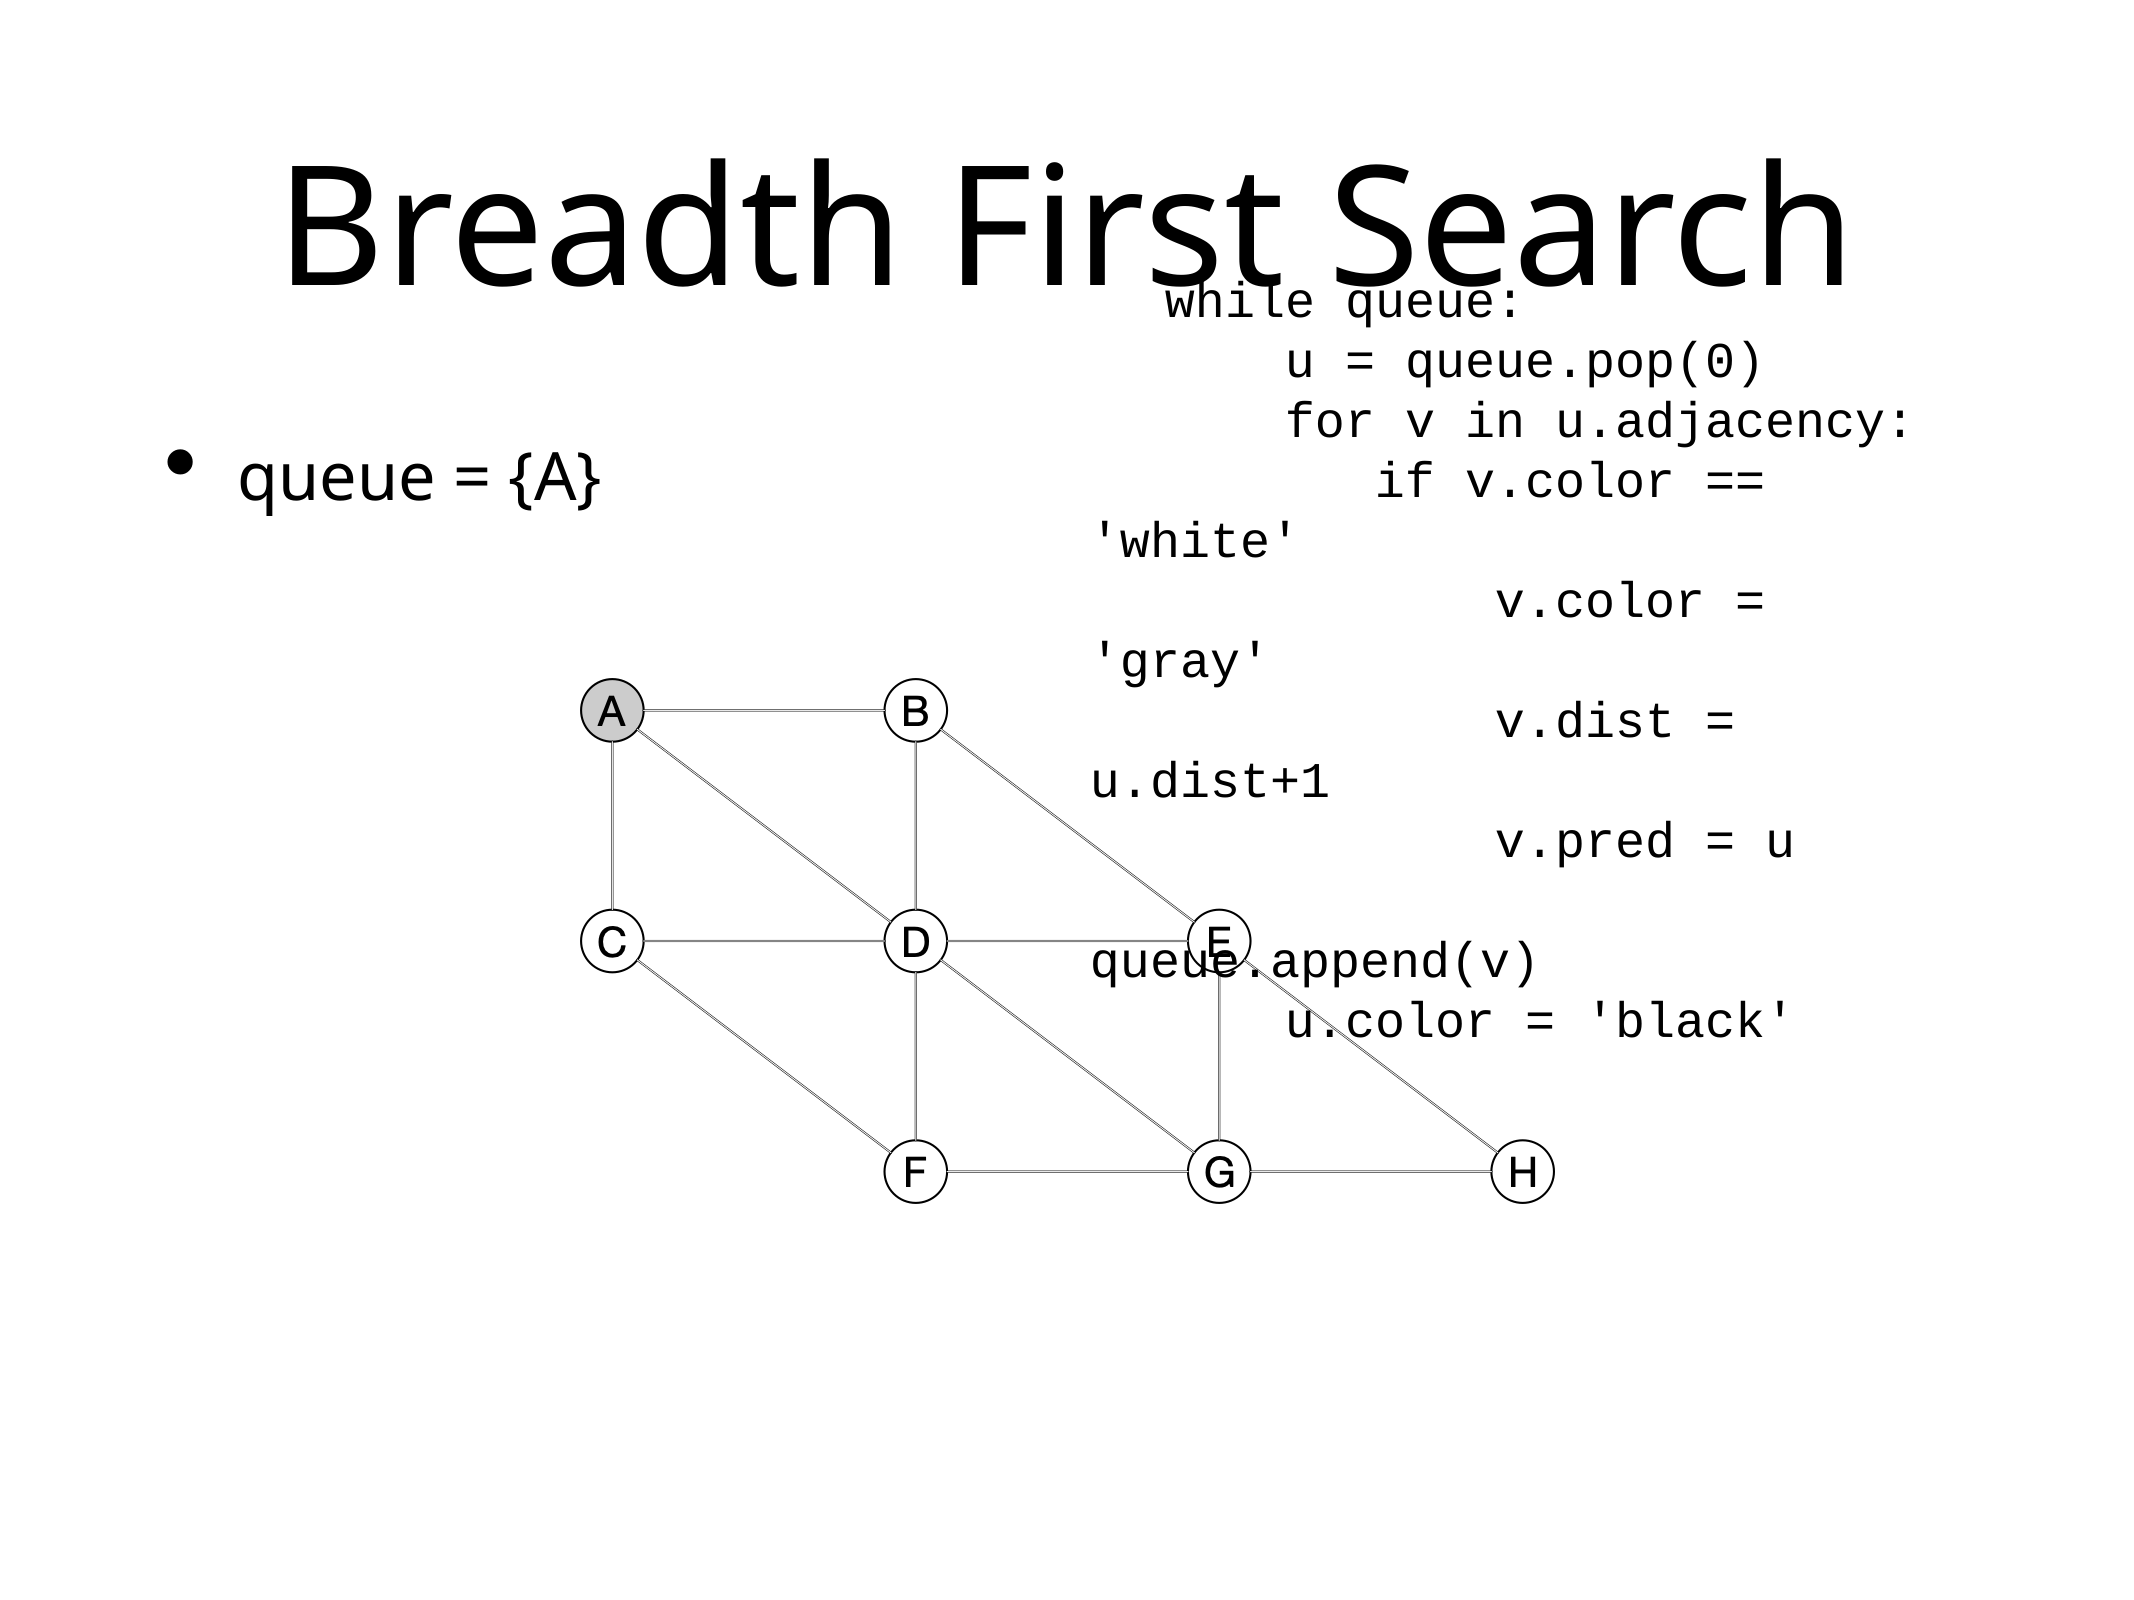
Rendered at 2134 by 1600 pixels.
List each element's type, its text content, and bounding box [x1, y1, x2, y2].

title Breadth First Search [155, 41, 1978, 397]
text_box while queue: u = queue.pop(0) for v in u.adjacency: if v.color == 'white' v.color = 'gray' v.dist = u.dist+1 v.pred = u queue.append(v) u.color = 'black' [1081, 379, 1939, 936]
list queue = {A} [155, 424, 1978, 1457]
picture [578, 676, 1555, 1205]
